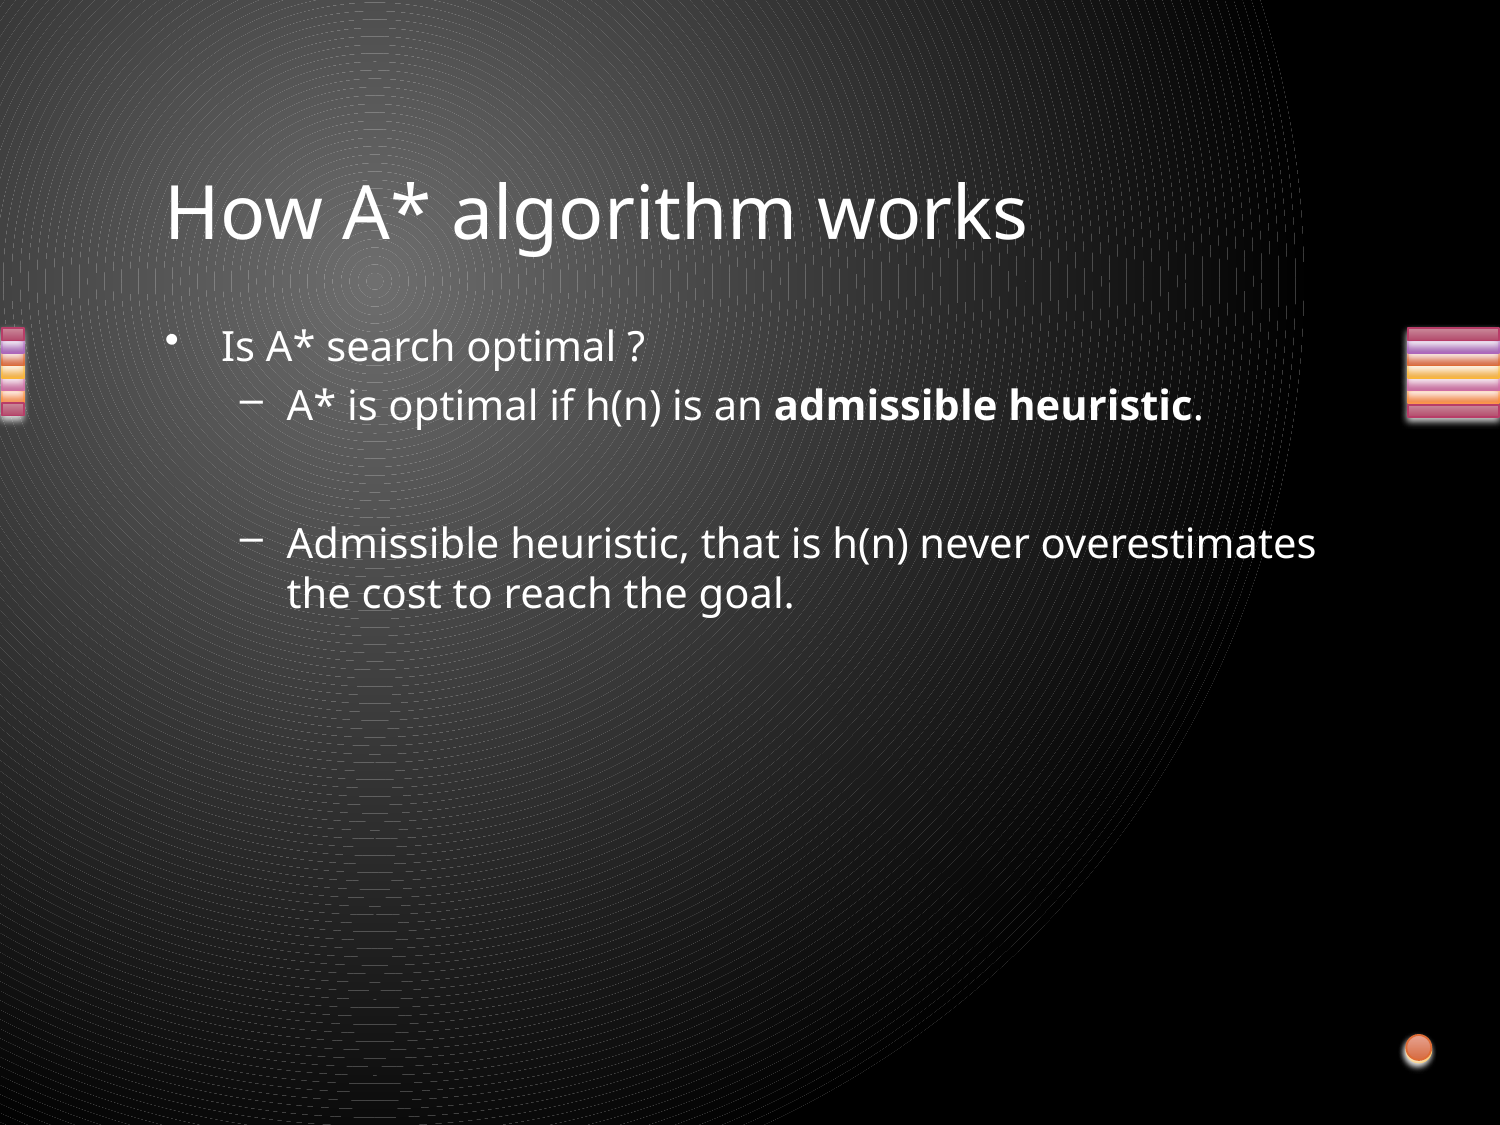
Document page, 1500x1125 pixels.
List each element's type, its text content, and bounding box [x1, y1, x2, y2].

list Is A* search optimal ? A* is optimal if h(n) is an admissible heuristic. Admissible heuristic, that is h(n) never overestimates the cost to reach the goal. [150, 312, 1375, 1005]
title How A* algorithm works [150, 75, 1413, 263]
text_box [1405, 1034, 1433, 1061]
